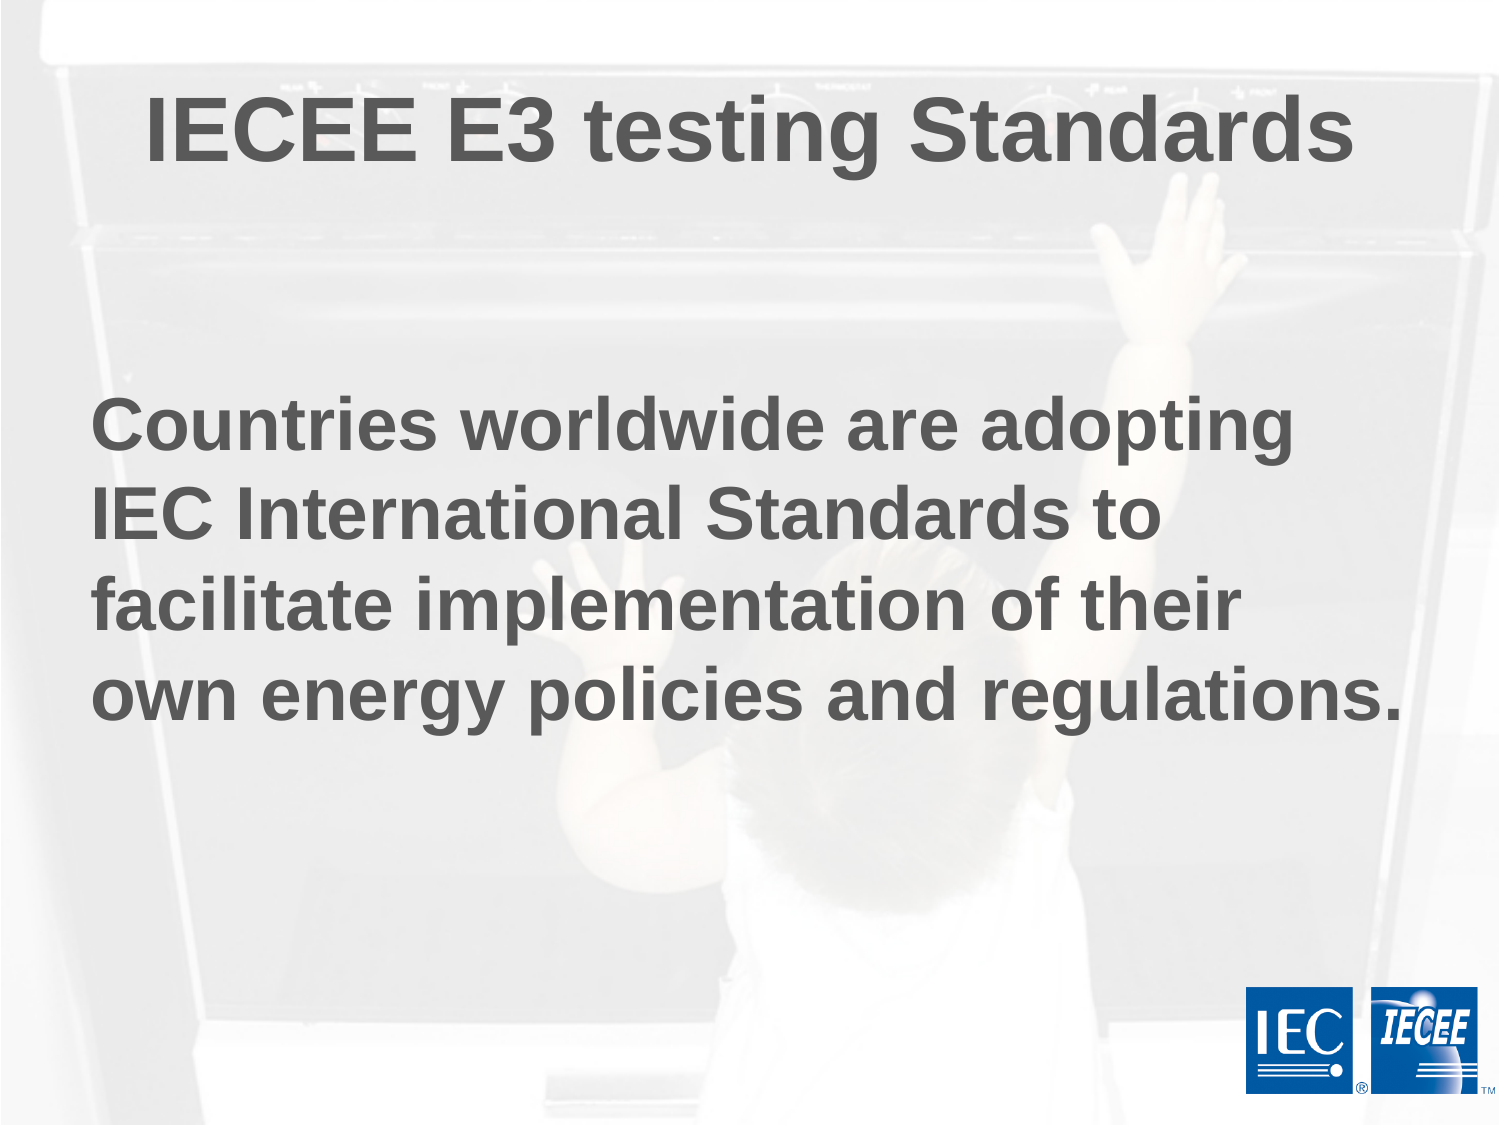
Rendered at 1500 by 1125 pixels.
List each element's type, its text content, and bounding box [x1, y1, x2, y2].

list Countries worldwide are adopting IEC International Standards to facilitate implementation of their own energy policies and regulations. [75, 262, 1425, 965]
title IECEE E3 testing Standards [76, 30, 1427, 219]
picture [1, 0, 1499, 1125]
